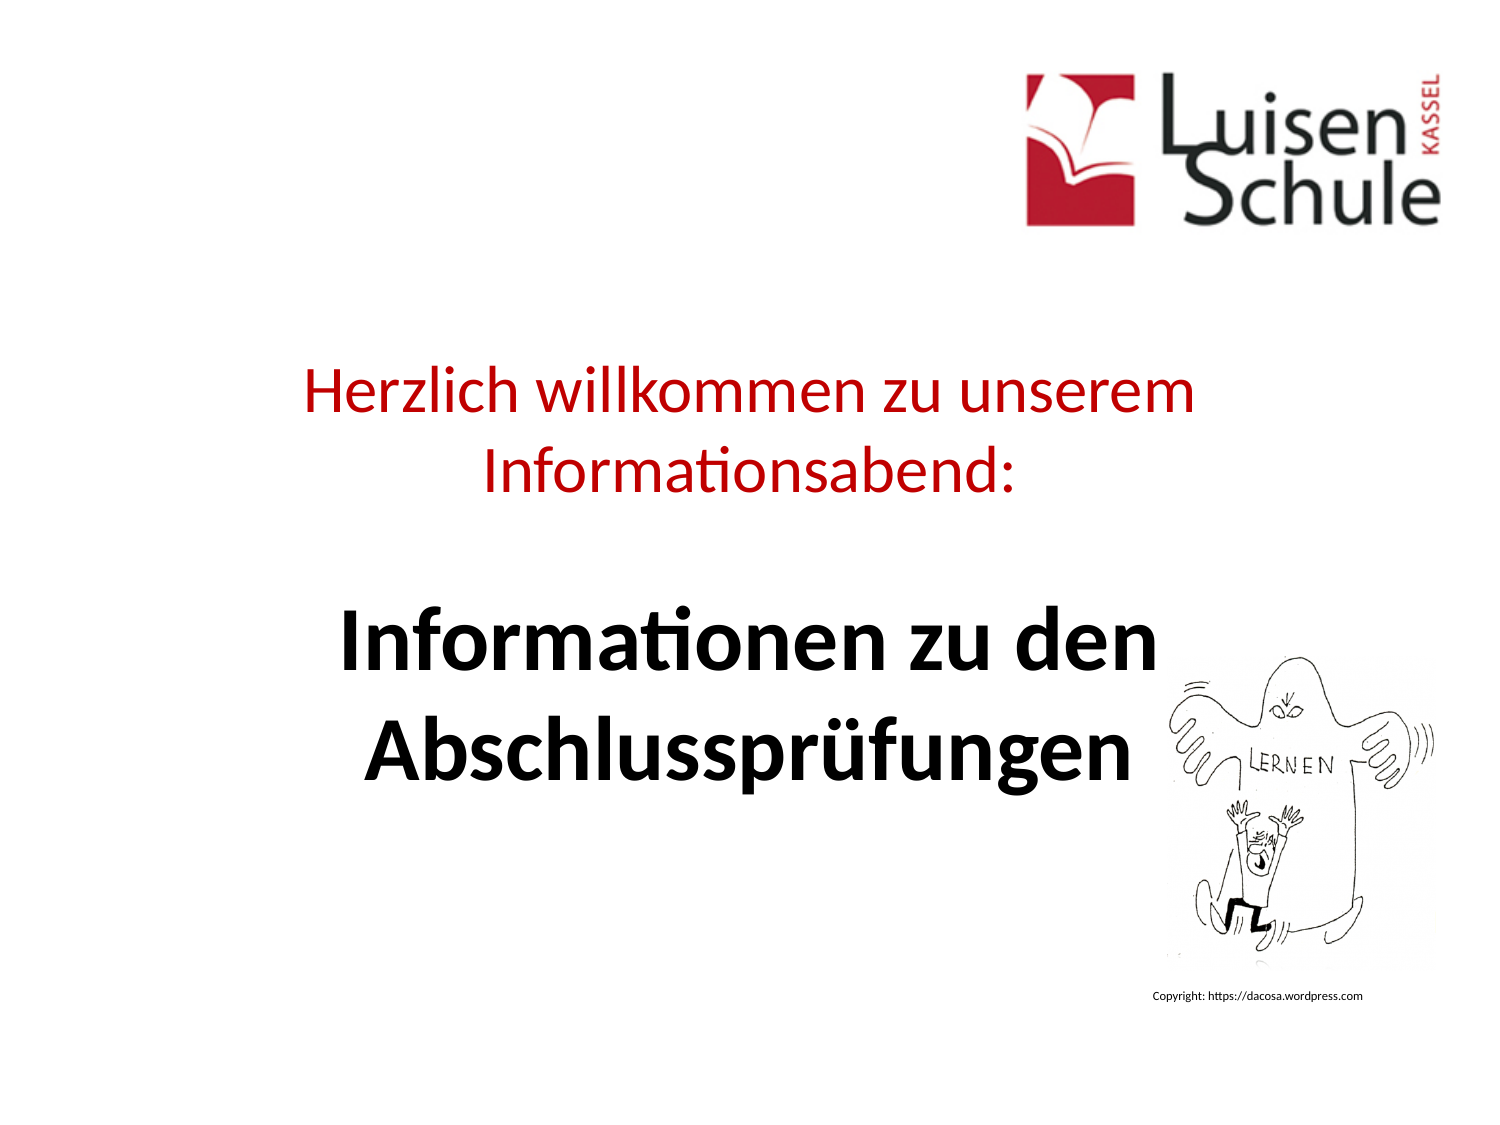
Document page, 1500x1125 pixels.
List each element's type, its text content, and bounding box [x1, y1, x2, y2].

picture [1021, 66, 1455, 236]
title Informationen zu den Abschlussprüfungen Copyright: https://dacosa.wordpress.com [112, 538, 1388, 1059]
picture [1167, 656, 1436, 971]
subtitle Herzlich willkommen zu unserem Informationsabend: [112, 338, 1388, 528]
